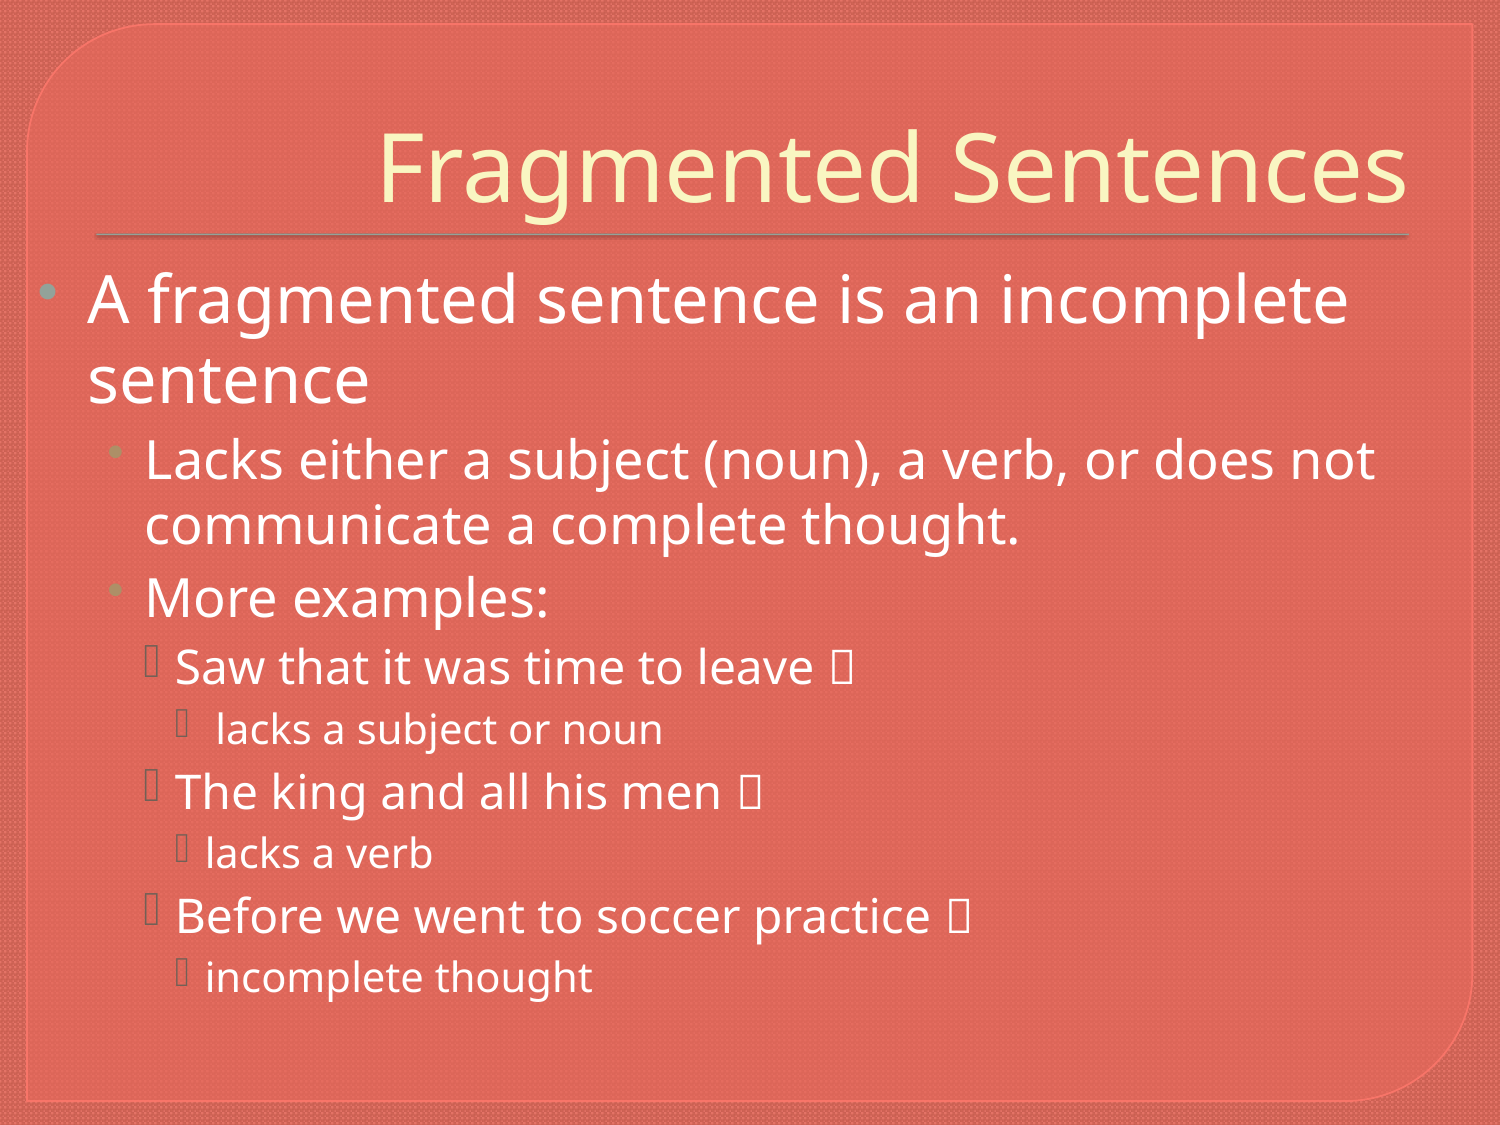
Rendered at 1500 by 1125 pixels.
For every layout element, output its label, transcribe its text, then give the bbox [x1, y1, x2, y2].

title Fragmented Sentences [75, 41, 1425, 230]
list A fragmented sentence is an incomplete sentence Lacks either a subject (noun), a verb, or does not communicate a complete thought. More examples: Saw that it was time to leave  lacks a subject or noun The king and all his men  lacks a verb Before we went to soccer practice  incomplete thought [24, 249, 1425, 1038]
